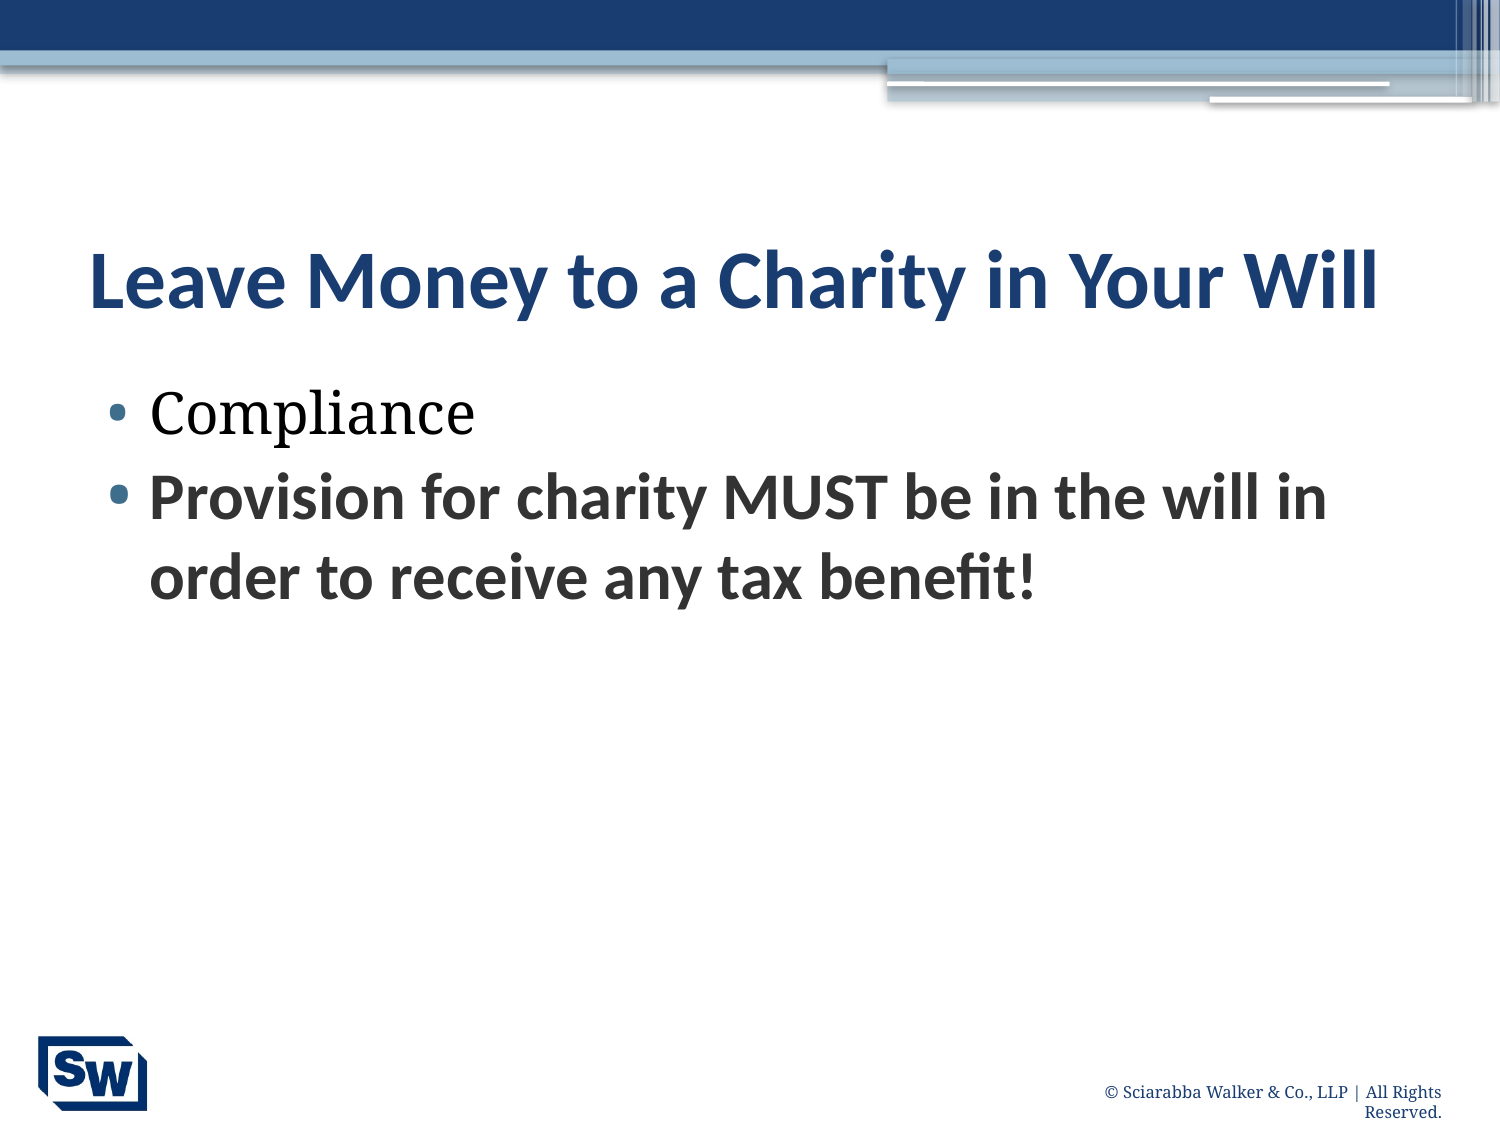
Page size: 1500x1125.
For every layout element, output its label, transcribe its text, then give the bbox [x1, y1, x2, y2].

picture [37, 1035, 148, 1111]
title Leave Money to a Charity in Your Will [75, 187, 1425, 363]
list Compliance Provision for charity MUST be in the will in order to receive any tax benefit! [75, 368, 1425, 1079]
